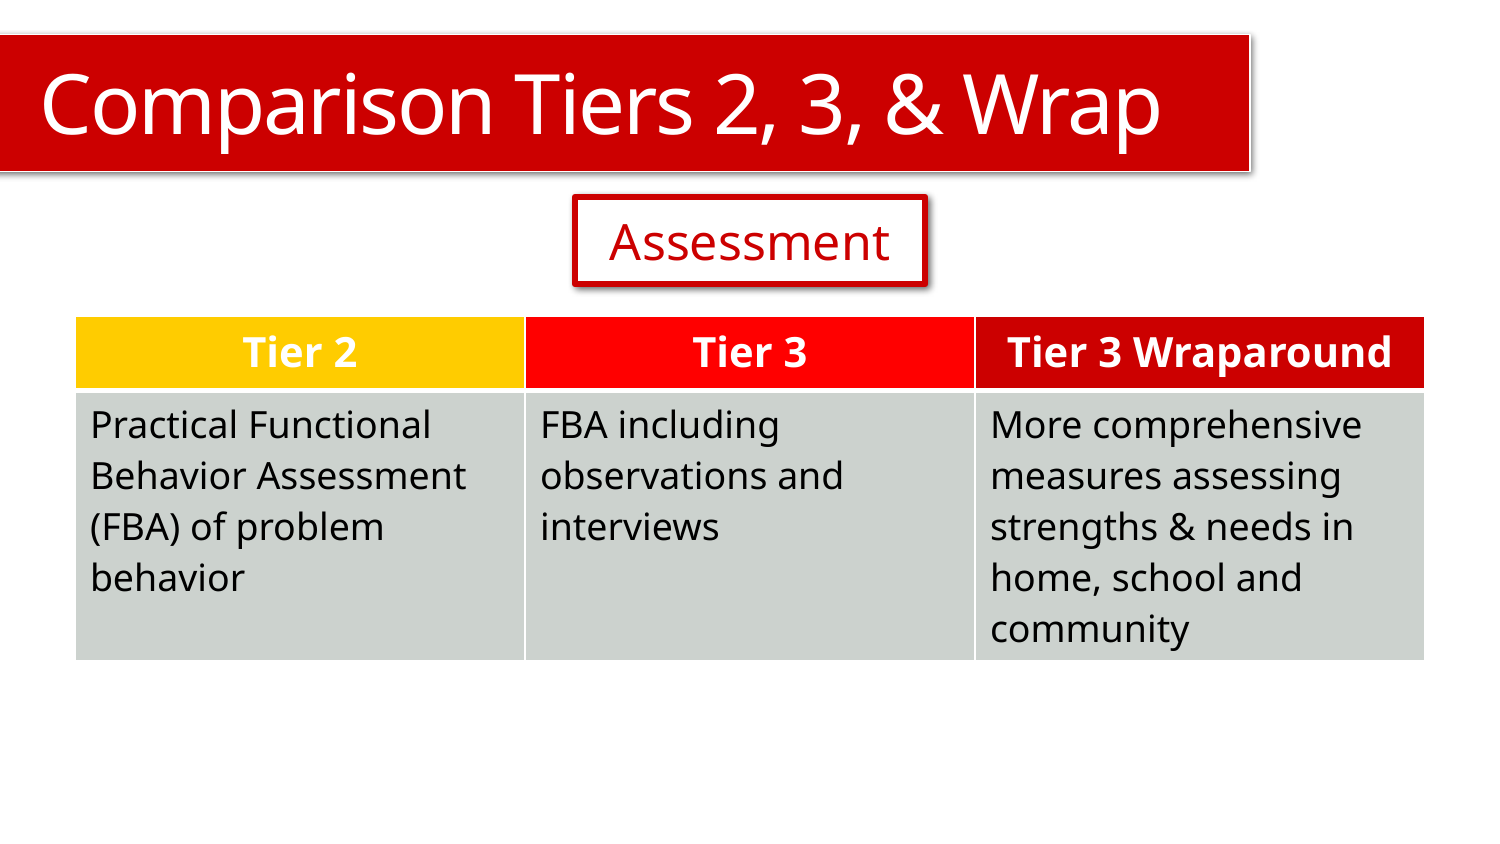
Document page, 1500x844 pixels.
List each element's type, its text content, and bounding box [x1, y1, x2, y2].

table_cell Practical Functional Behavior Assessment (FBA) of problem behavior [76, 393, 524, 660]
text_box Assessment [574, 196, 926, 285]
table_header Tier 2 [76, 317, 524, 388]
table_cell FBA including observations and interviews [526, 393, 974, 660]
table_cell More comprehensive measures assessing strengths & needs in home, school and community [976, 393, 1424, 660]
title Comparison Tiers 2, 3, & Wrap [24, 40, 1250, 163]
table_header Tier 3 [526, 317, 974, 388]
table_header Tier 3 Wraparound [976, 317, 1424, 388]
